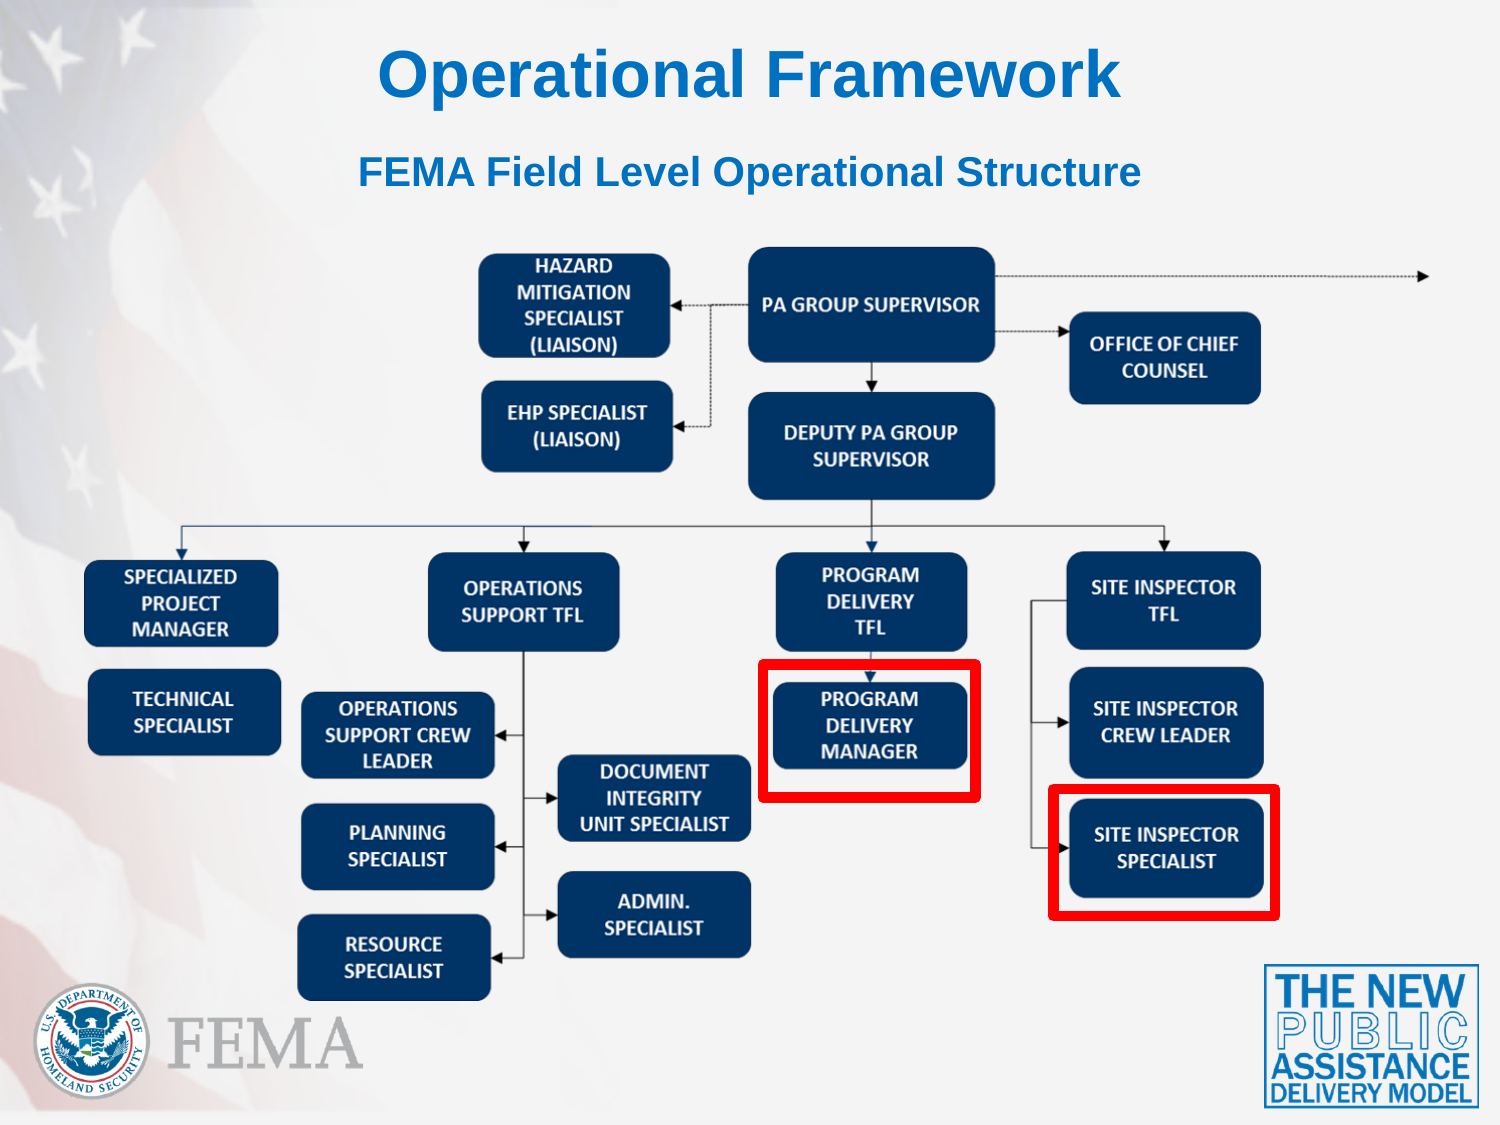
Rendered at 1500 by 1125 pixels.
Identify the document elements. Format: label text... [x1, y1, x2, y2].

picture [0, 0, 1500, 1125]
title Operational Framework [75, 23, 1425, 137]
list FEMA Field Level Operational Structure [75, 137, 1425, 911]
